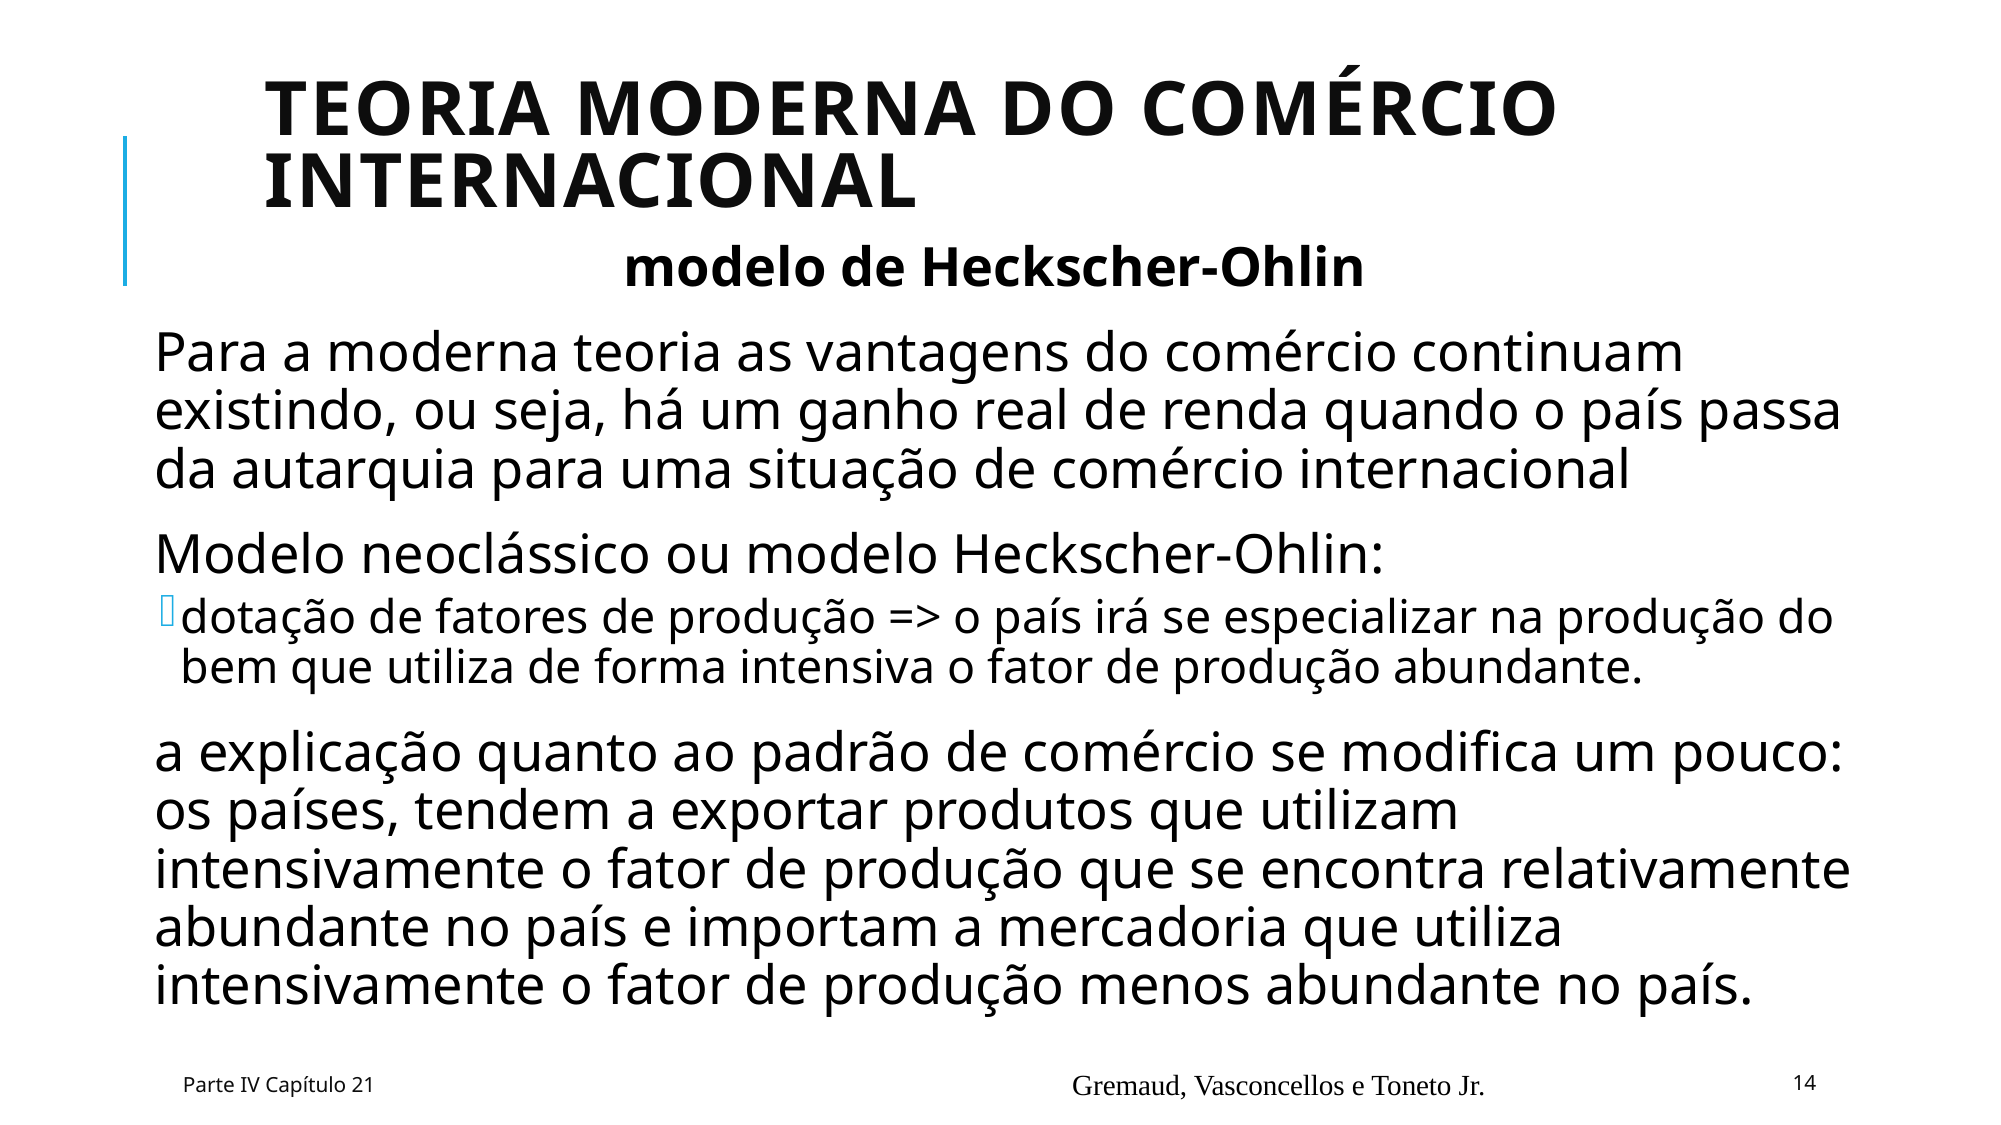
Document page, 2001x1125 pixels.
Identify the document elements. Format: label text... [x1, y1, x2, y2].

list modelo de Heckscher-Ohlin Para a moderna teoria as vantagens do comércio continuam existindo, ou seja, há um ganho real de renda quando o país passa da autarquia para uma situação de comércio internacional Modelo neoclássico ou modelo Heckscher-Ohlin: dotação de fatores de produção => o país irá se especializar na produção do bem que utiliza de forma intensiva o fator de produção abundante. a explicação quanto ao padrão de comércio se modifica um pouco: os países, tendem a exportar produtos que utilizam intensivamente o fator de produção que se encontra relativamente abundante no país e importam a mercadoria que utiliza intensivamente o fator de produção menos abundante no país. [132, 231, 1872, 1062]
title Teoria moderna do comércio internacional [249, 54, 1697, 231]
slide_number Parte IV Capítulo 21 [168, 1062, 522, 1107]
footer Gremaud, Vasconcellos e Toneto Jr. [794, 1062, 1763, 1107]
slide_number 14 [1777, 1061, 1938, 1107]
